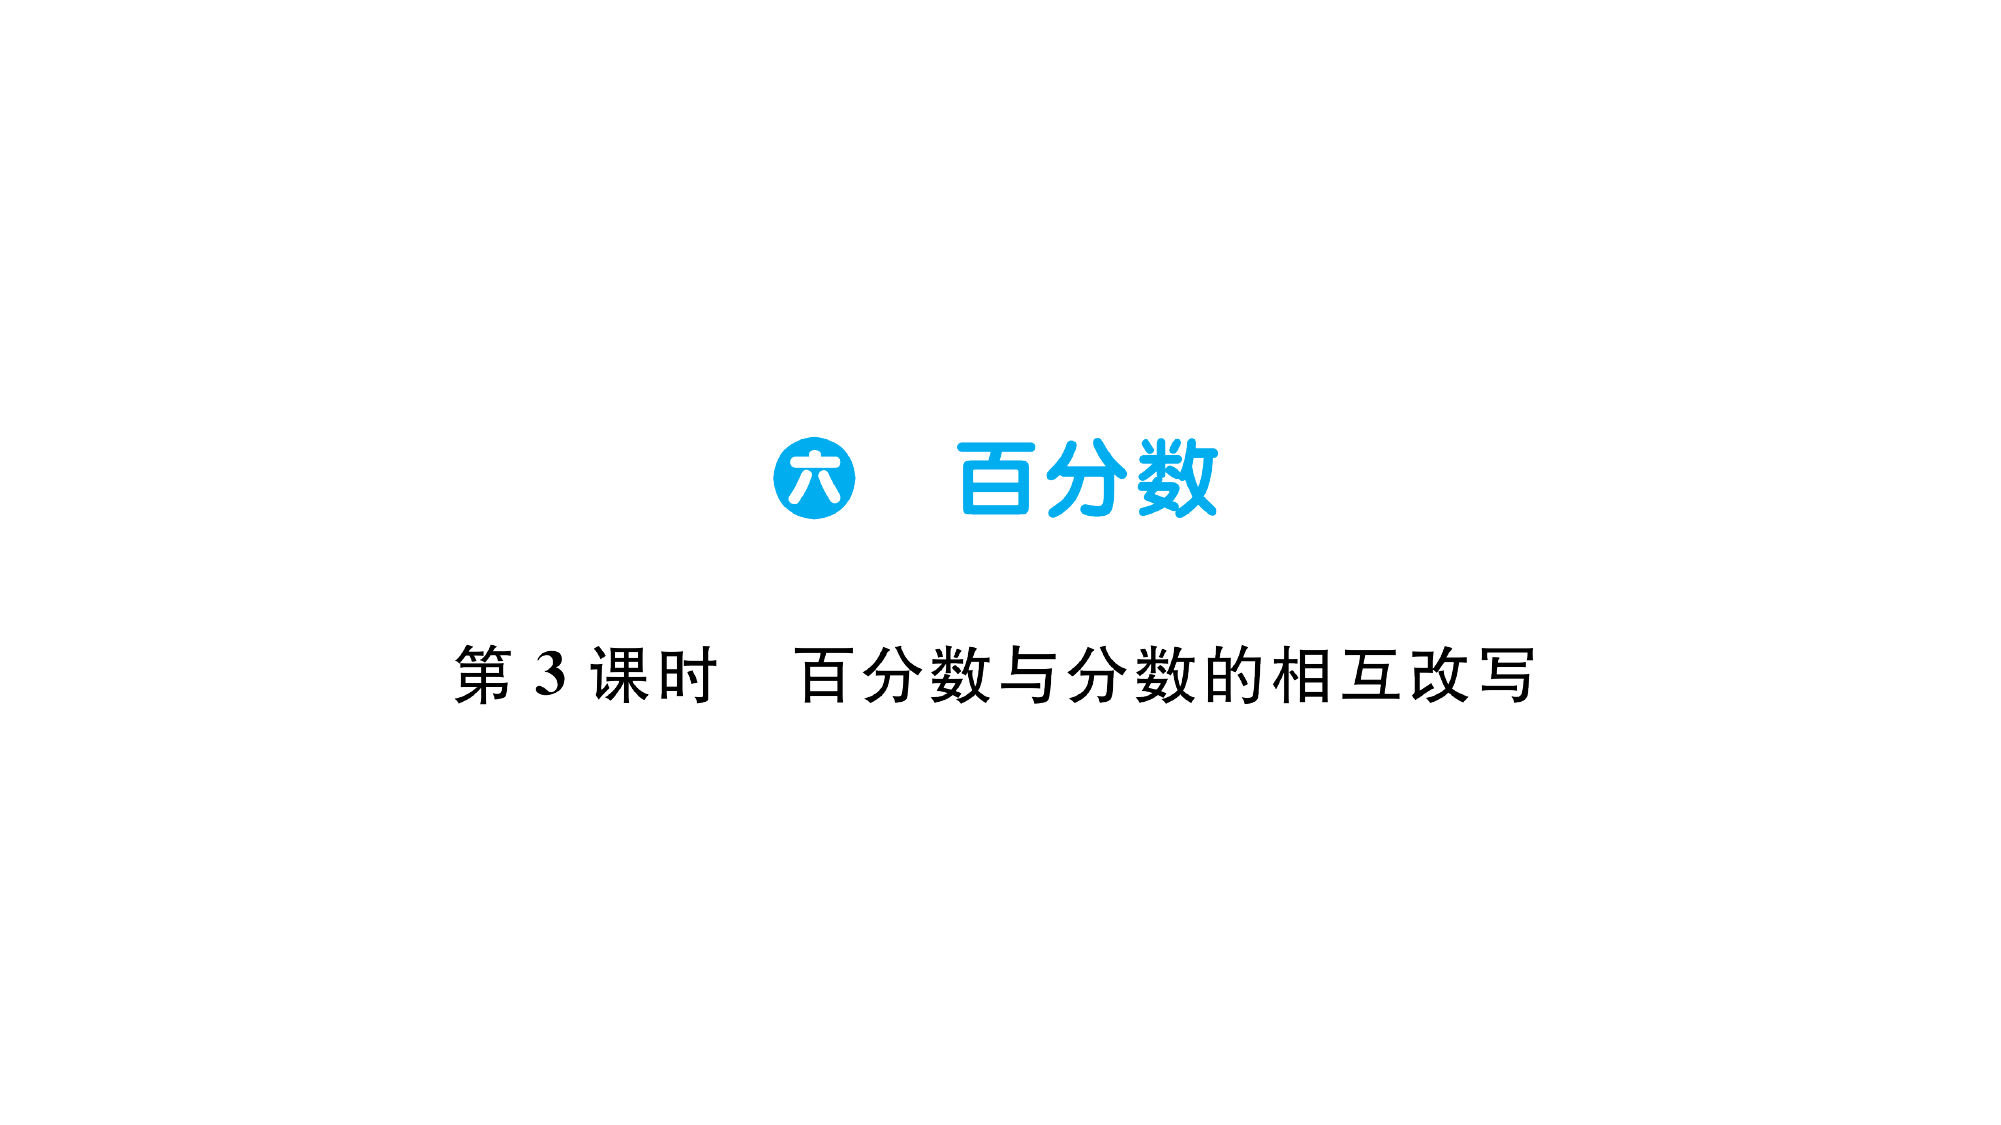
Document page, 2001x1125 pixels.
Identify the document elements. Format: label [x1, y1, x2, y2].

picture [768, 426, 1231, 527]
picture [450, 627, 1550, 720]
